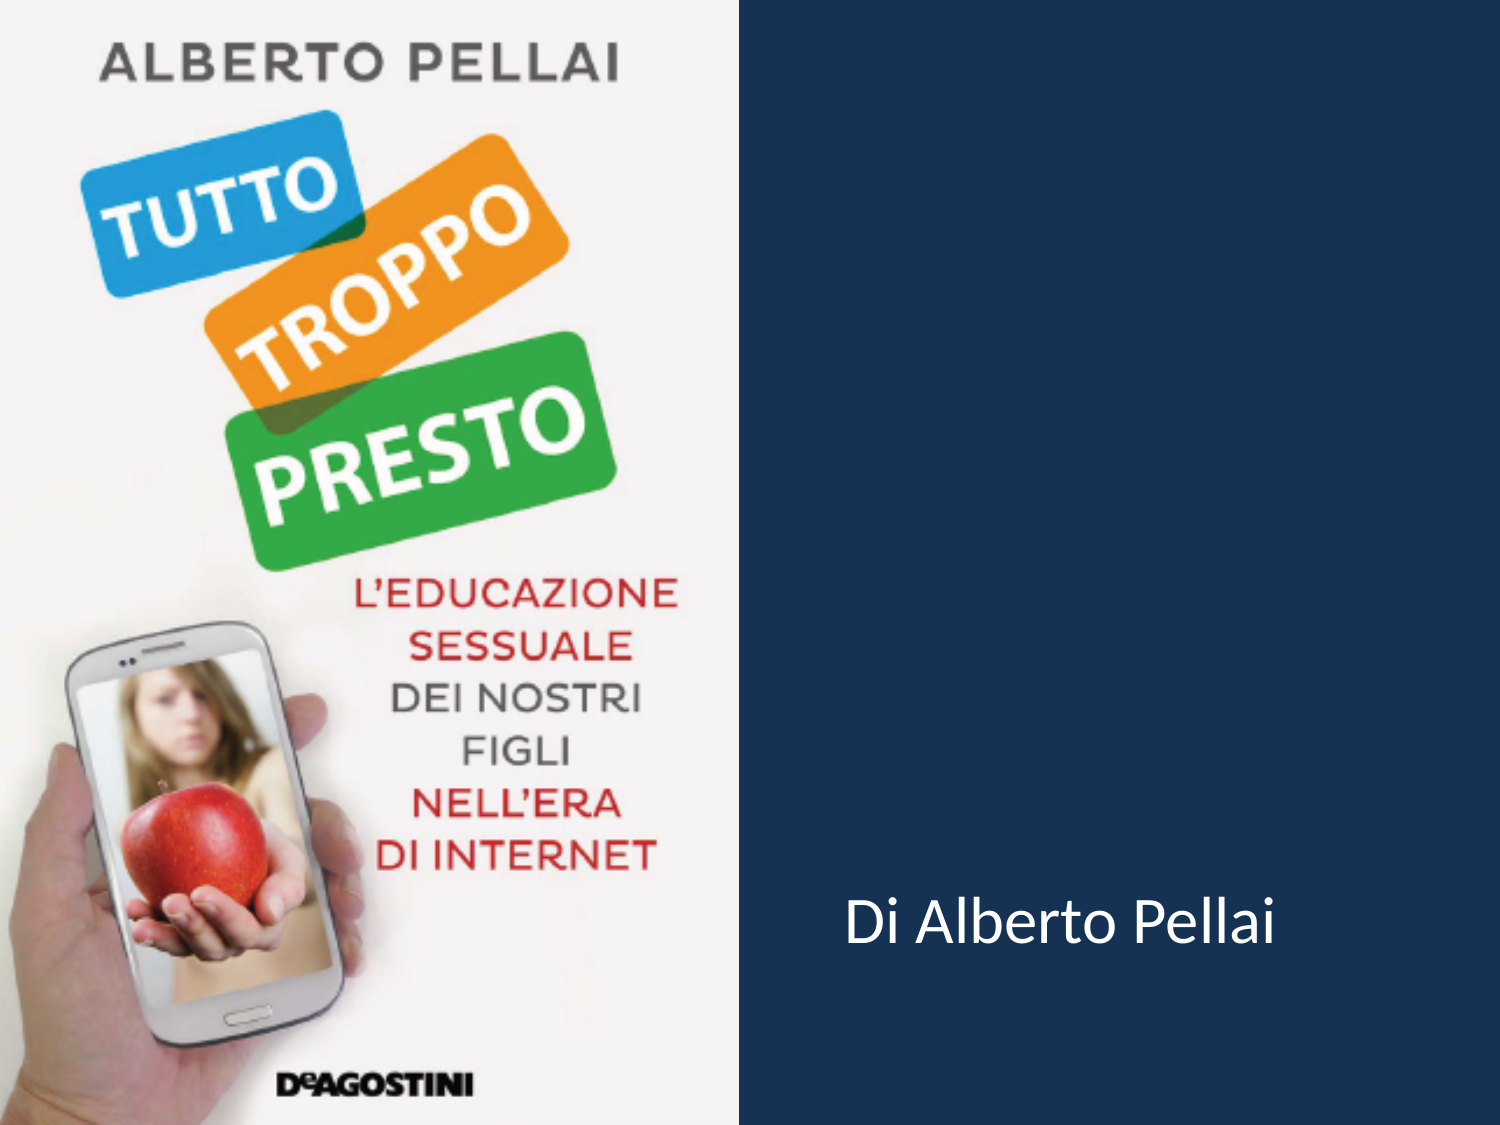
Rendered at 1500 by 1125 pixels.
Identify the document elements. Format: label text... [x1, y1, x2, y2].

subtitle Di Alberto Pellai [743, 869, 1293, 1019]
picture [0, 0, 739, 1125]
